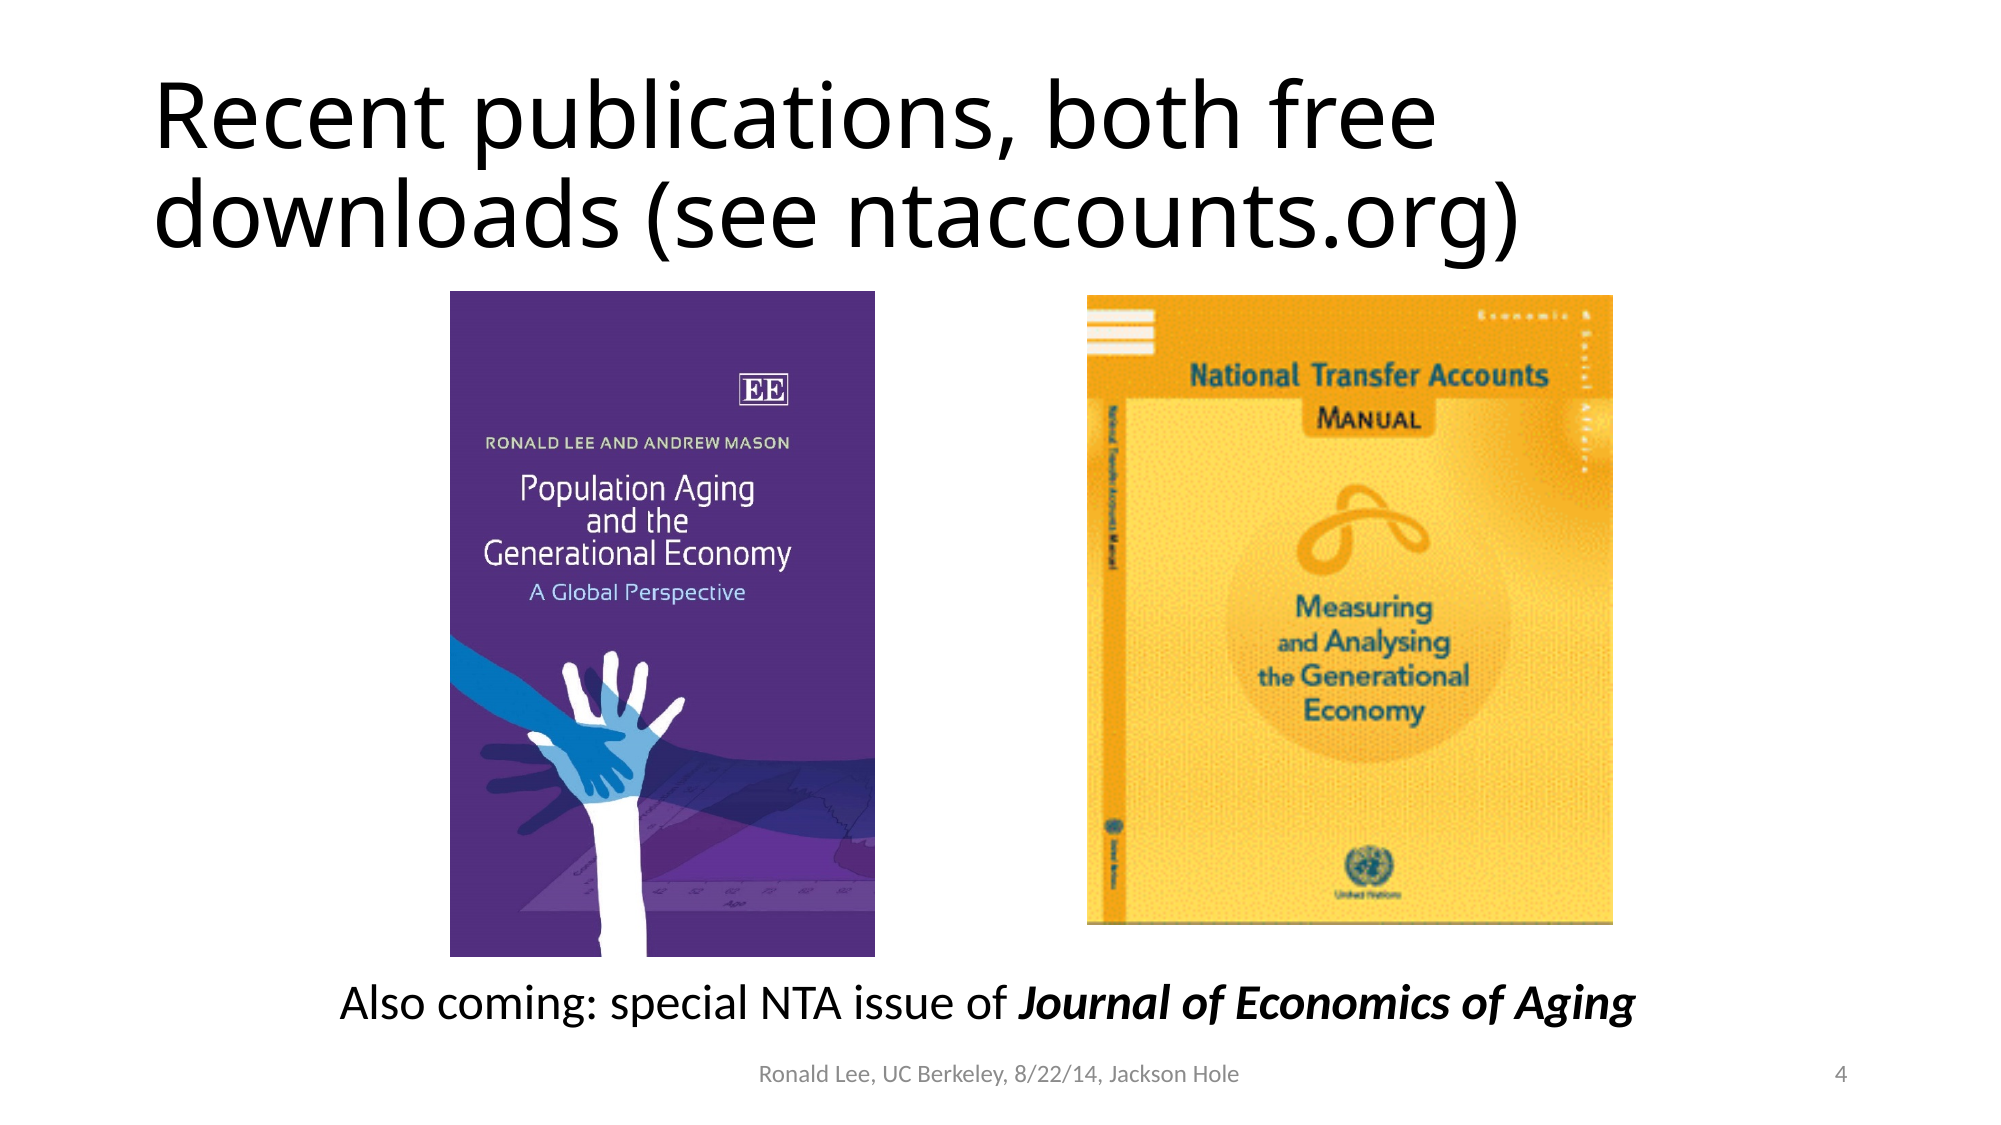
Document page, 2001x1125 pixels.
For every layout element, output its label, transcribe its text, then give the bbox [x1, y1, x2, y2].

slide_number 4 [1412, 1042, 1863, 1103]
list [449, 291, 875, 957]
title Recent publications, both free downloads (see ntaccounts.org) [137, 59, 1863, 278]
footer Ronald Lee, UC Berkeley, 8/22/14, Jackson Hole [662, 1042, 1338, 1103]
text_box Also coming: special NTA issue of Journal of Economics of Aging [324, 962, 1675, 1038]
picture [1087, 295, 1613, 925]
